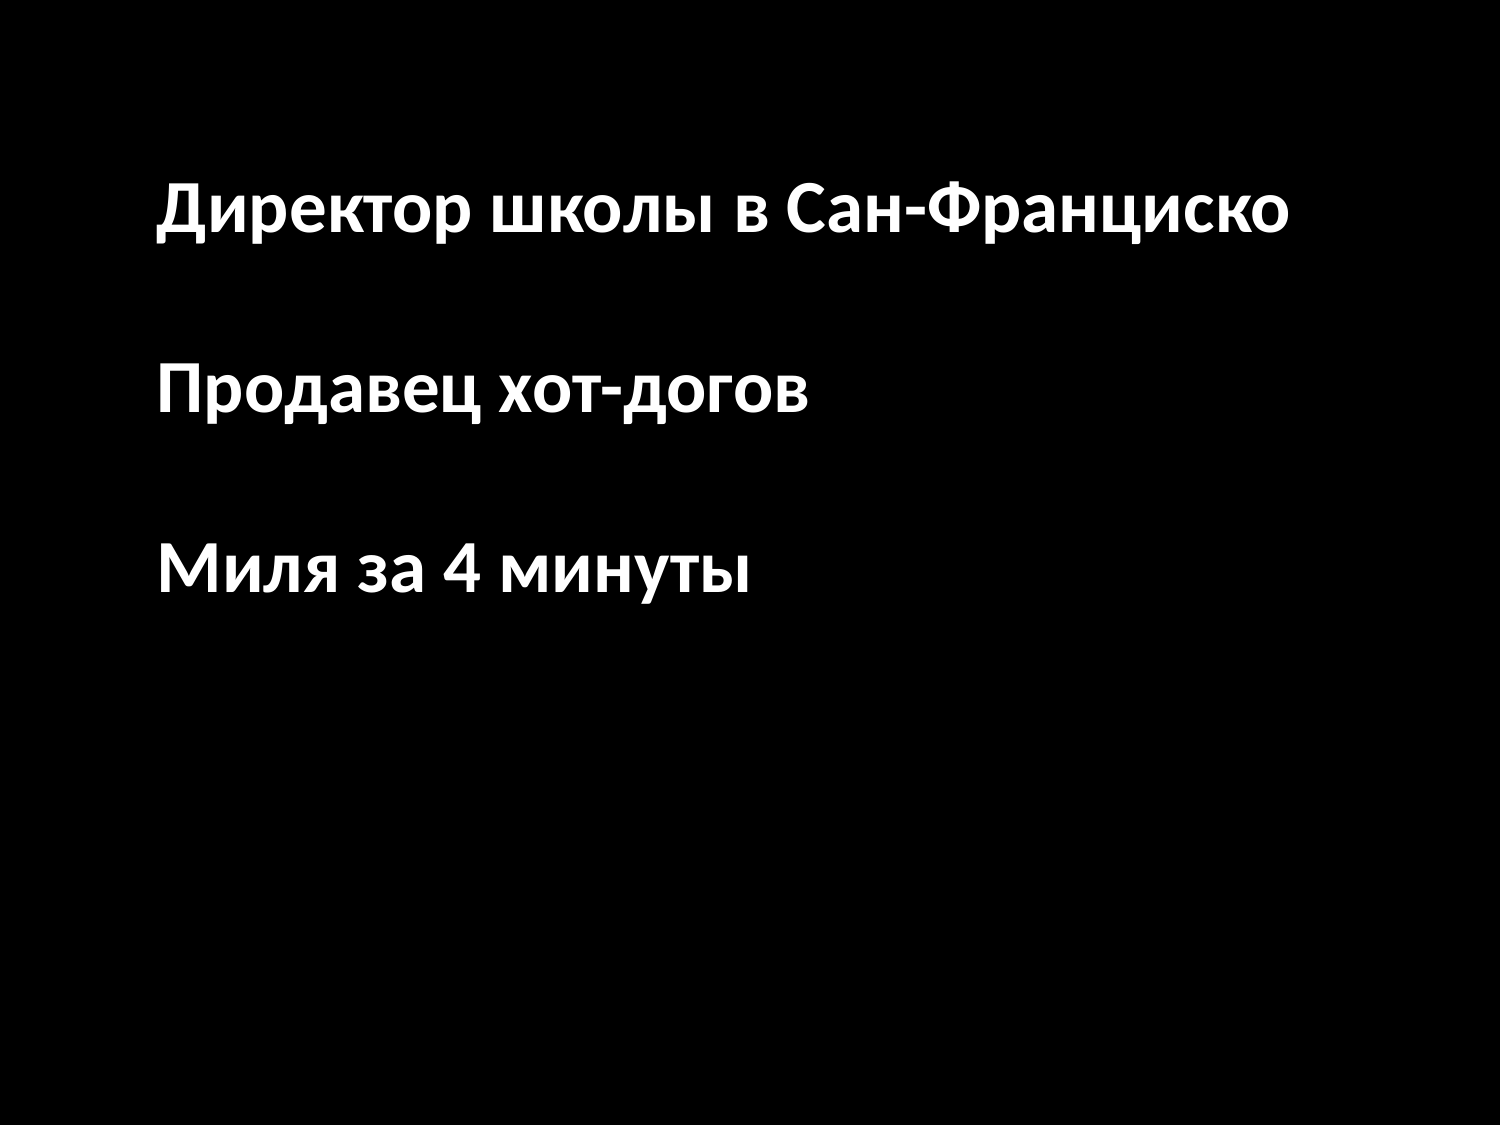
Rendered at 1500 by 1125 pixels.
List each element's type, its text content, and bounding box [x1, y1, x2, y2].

text_box Директор школы в Сан-Франциско Продавец хот-догов Миля за 4 минуты [142, 149, 1308, 615]
